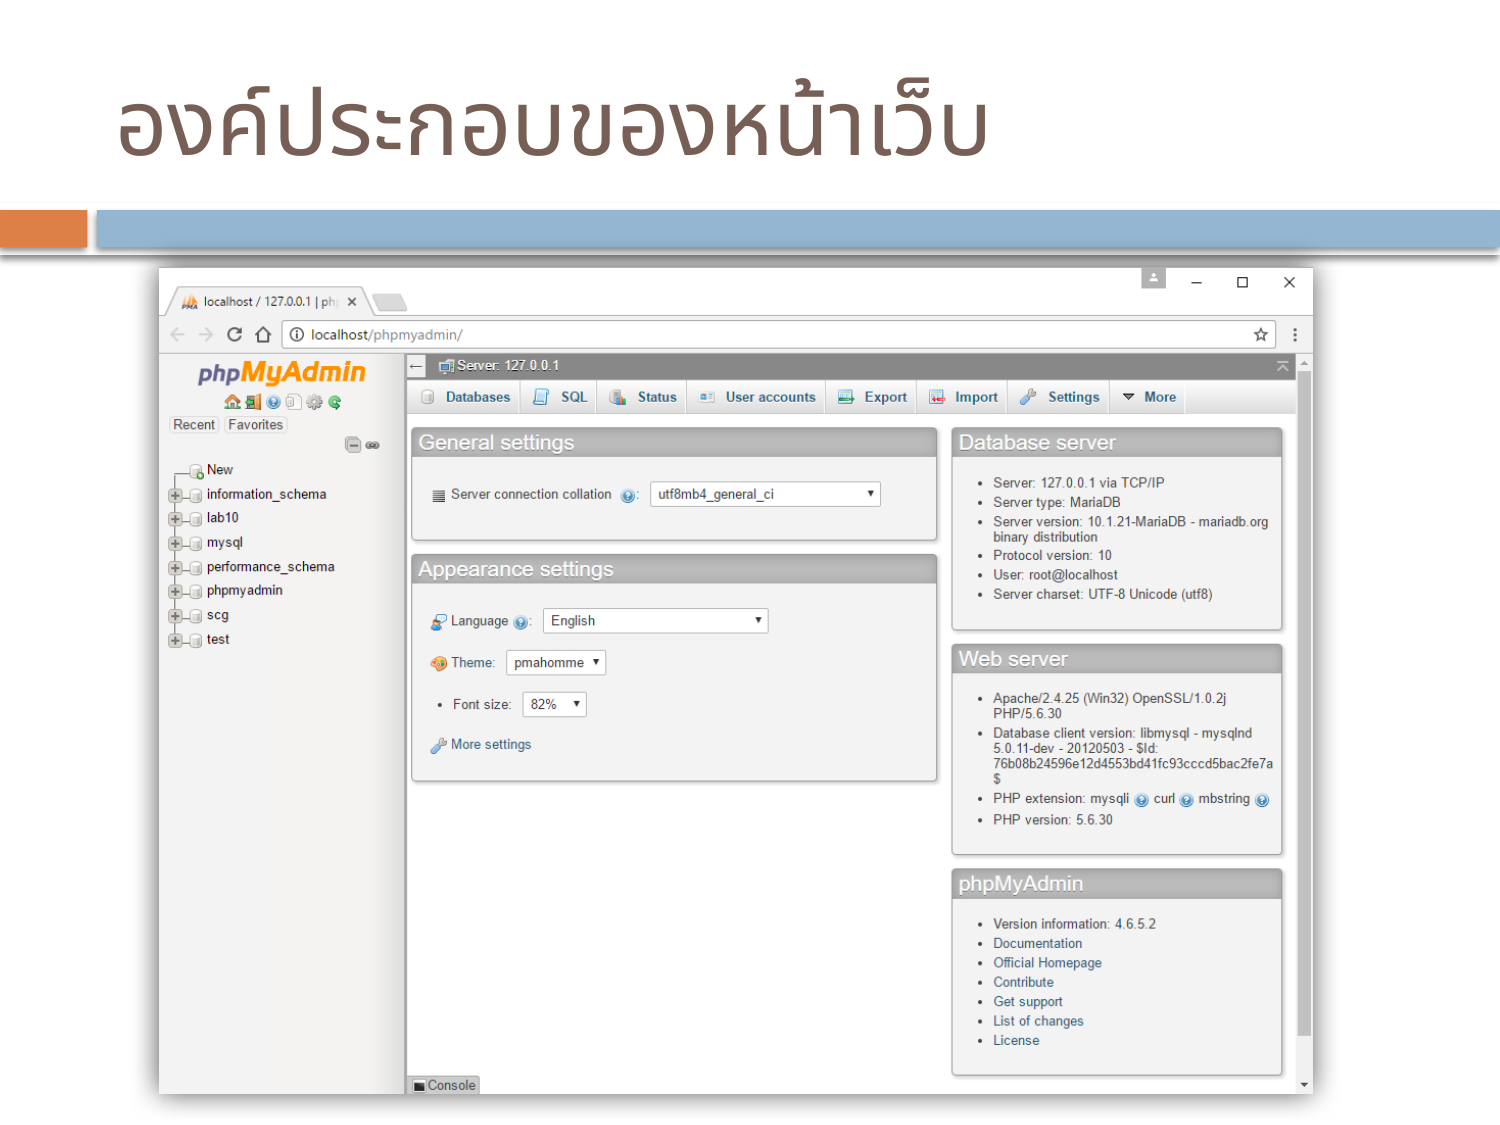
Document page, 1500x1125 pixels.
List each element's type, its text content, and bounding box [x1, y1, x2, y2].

title องค์ประกอบของหน้าเว็บ [100, 37, 1438, 200]
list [159, 266, 1314, 1095]
